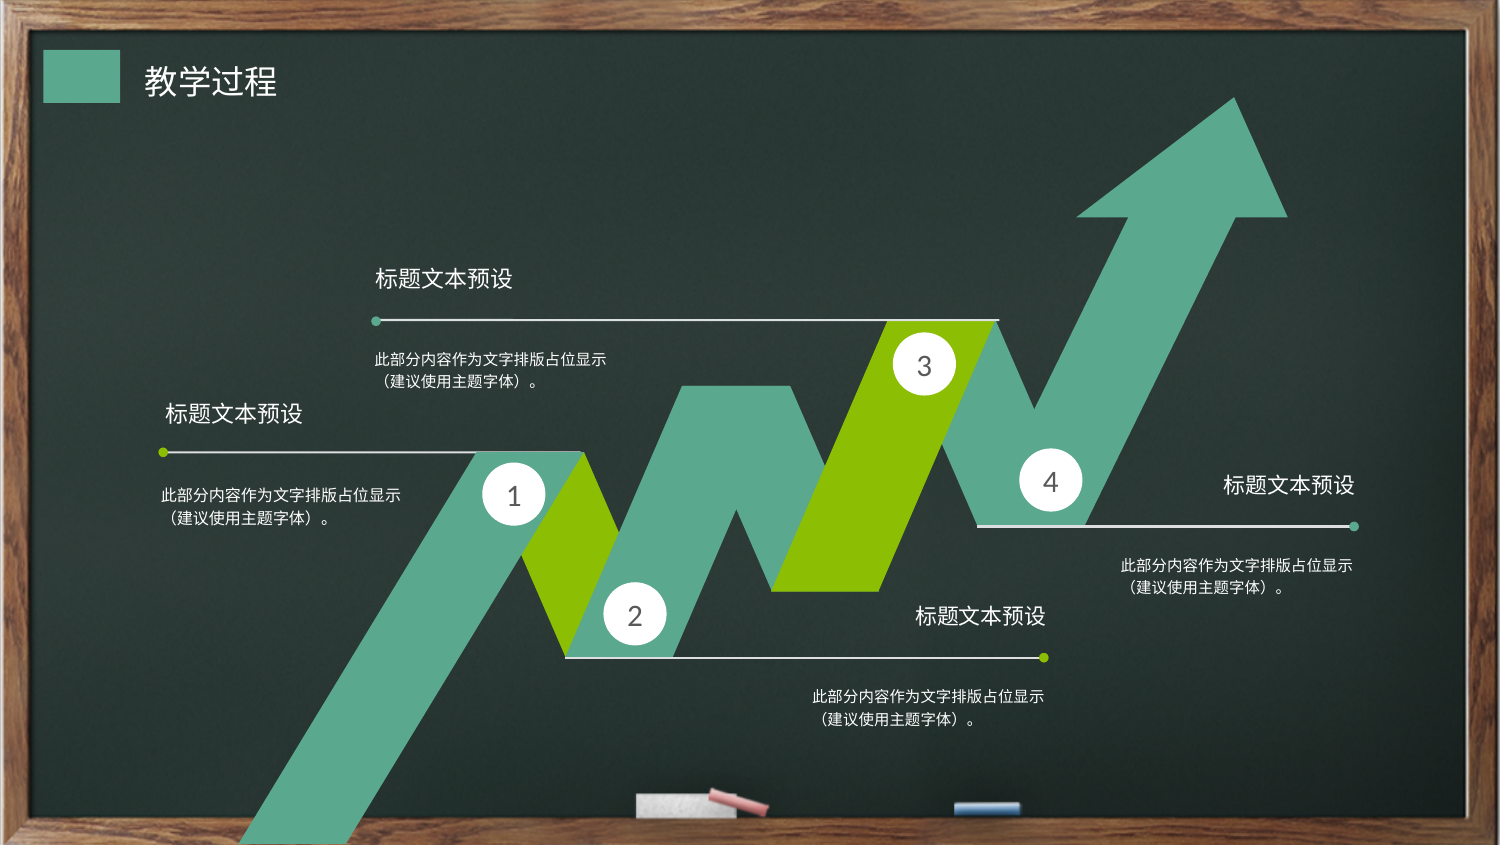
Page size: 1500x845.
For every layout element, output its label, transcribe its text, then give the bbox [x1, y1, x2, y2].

text_box 此部分内容作为文字排版占位显示 （建议使用主题字体）。 [371, 342, 616, 397]
text_box 2 [603, 582, 667, 646]
text_box [521, 458, 619, 652]
text_box 标题文本预设 [372, 259, 511, 298]
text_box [158, 447, 581, 458]
text_box 1 [482, 466, 546, 526]
text_box [942, 332, 1034, 521]
text_box 3 [892, 335, 956, 396]
text_box 此部分内容作为文字排版占位显示 （建议使用主题字体）。 [1117, 549, 1363, 603]
text_box [567, 385, 790, 651]
text_box [770, 335, 989, 592]
text_box 标题文本预设 [162, 394, 301, 433]
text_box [370, 316, 1000, 327]
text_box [976, 521, 1360, 532]
text_box 此部分内容作为文字排版占位显示 （建议使用主题字体）。 [157, 478, 441, 533]
text_box 标题文本预设 [911, 599, 1051, 633]
text_box [736, 385, 825, 590]
text_box 4 [1019, 448, 1083, 512]
text_box 此部分内容作为文字排版占位显示 （建议使用主题字体）。 [808, 680, 1054, 734]
picture [0, 0, 1500, 845]
text_box 标题文本预设 [1220, 468, 1360, 502]
text_box [980, 97, 1288, 520]
text_box [238, 466, 576, 844]
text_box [564, 652, 1049, 663]
